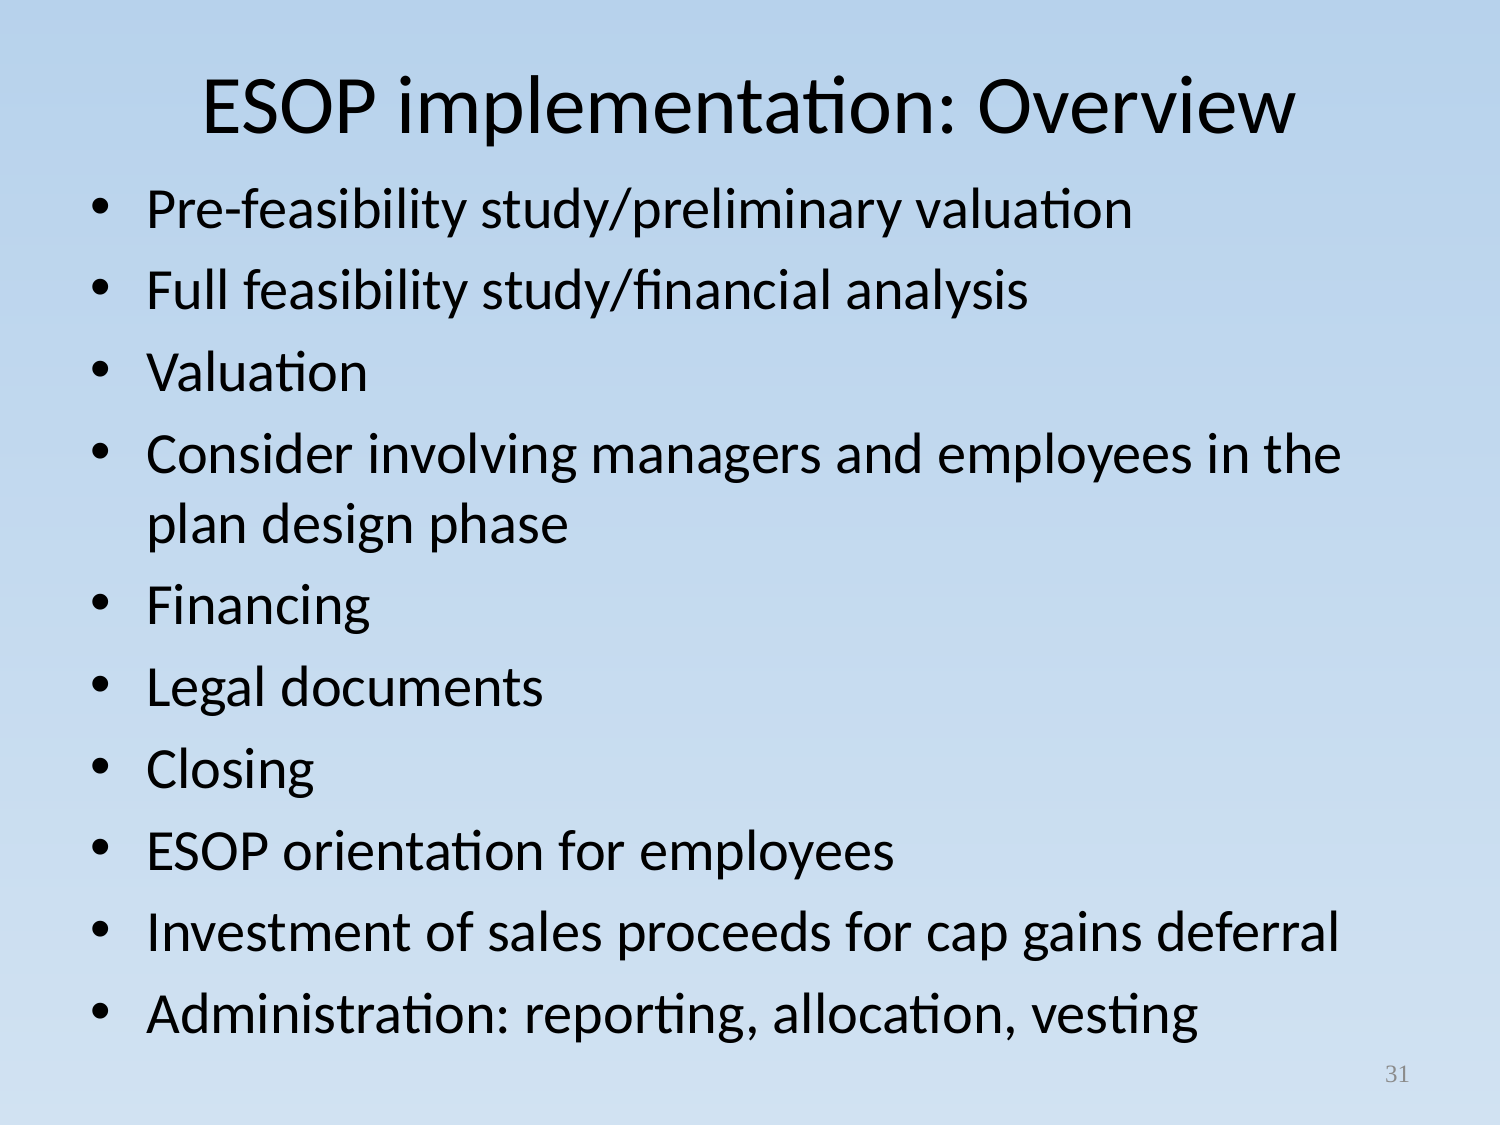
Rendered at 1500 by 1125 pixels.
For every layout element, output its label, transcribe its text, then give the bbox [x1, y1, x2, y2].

title ESOP implementation: Overview [74, 0, 1426, 162]
slide_number 31 [1074, 1042, 1425, 1103]
list Pre-feasibility study/preliminary valuation Full feasibility study/financial analysis Valuation Consider involving managers and employees in the plan design phase Financing Legal documents Closing ESOP orientation for employees Investment of sales proceeds for cap gains deferral Administration: reporting, allocation, vesting [74, 162, 1451, 1063]
